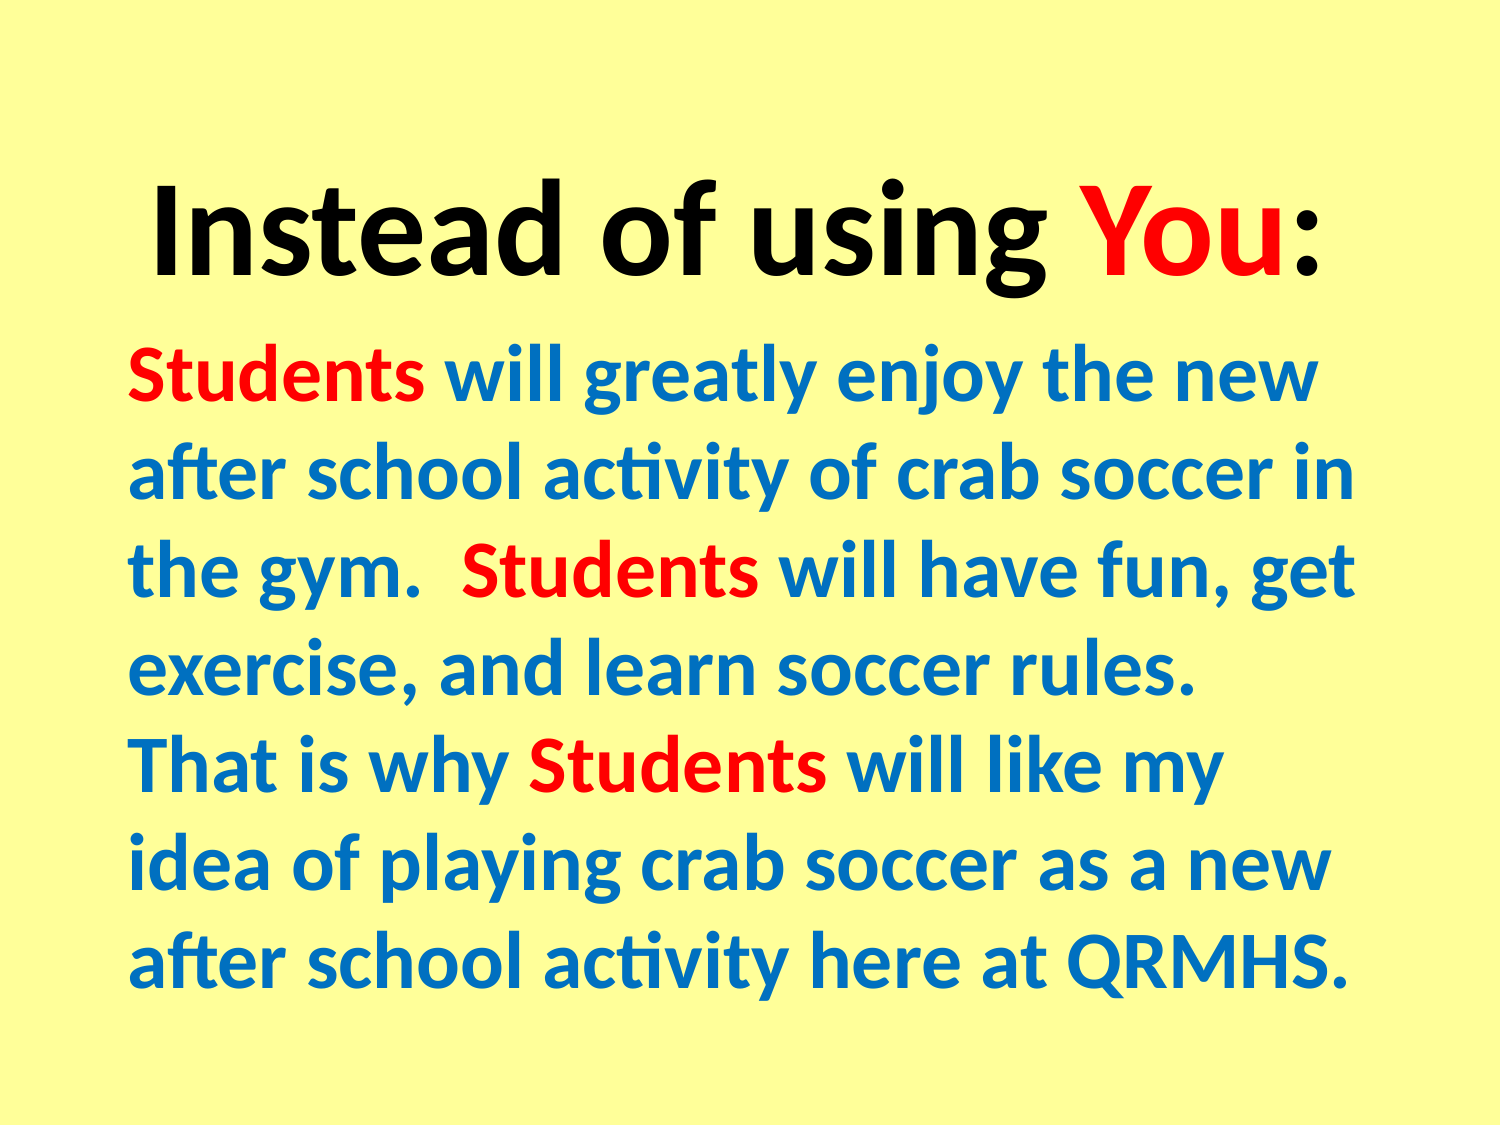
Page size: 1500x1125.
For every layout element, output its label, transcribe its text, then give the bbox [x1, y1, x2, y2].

subtitle Students will greatly enjoy the new after school activity of crab soccer in the gym. Students will have fun, get exercise, and learn soccer rules. That is why Students will like my idea of playing crab soccer as a new after school activity here at QRMHS. [112, 312, 1400, 1013]
title Instead of using You: [99, 99, 1375, 342]
